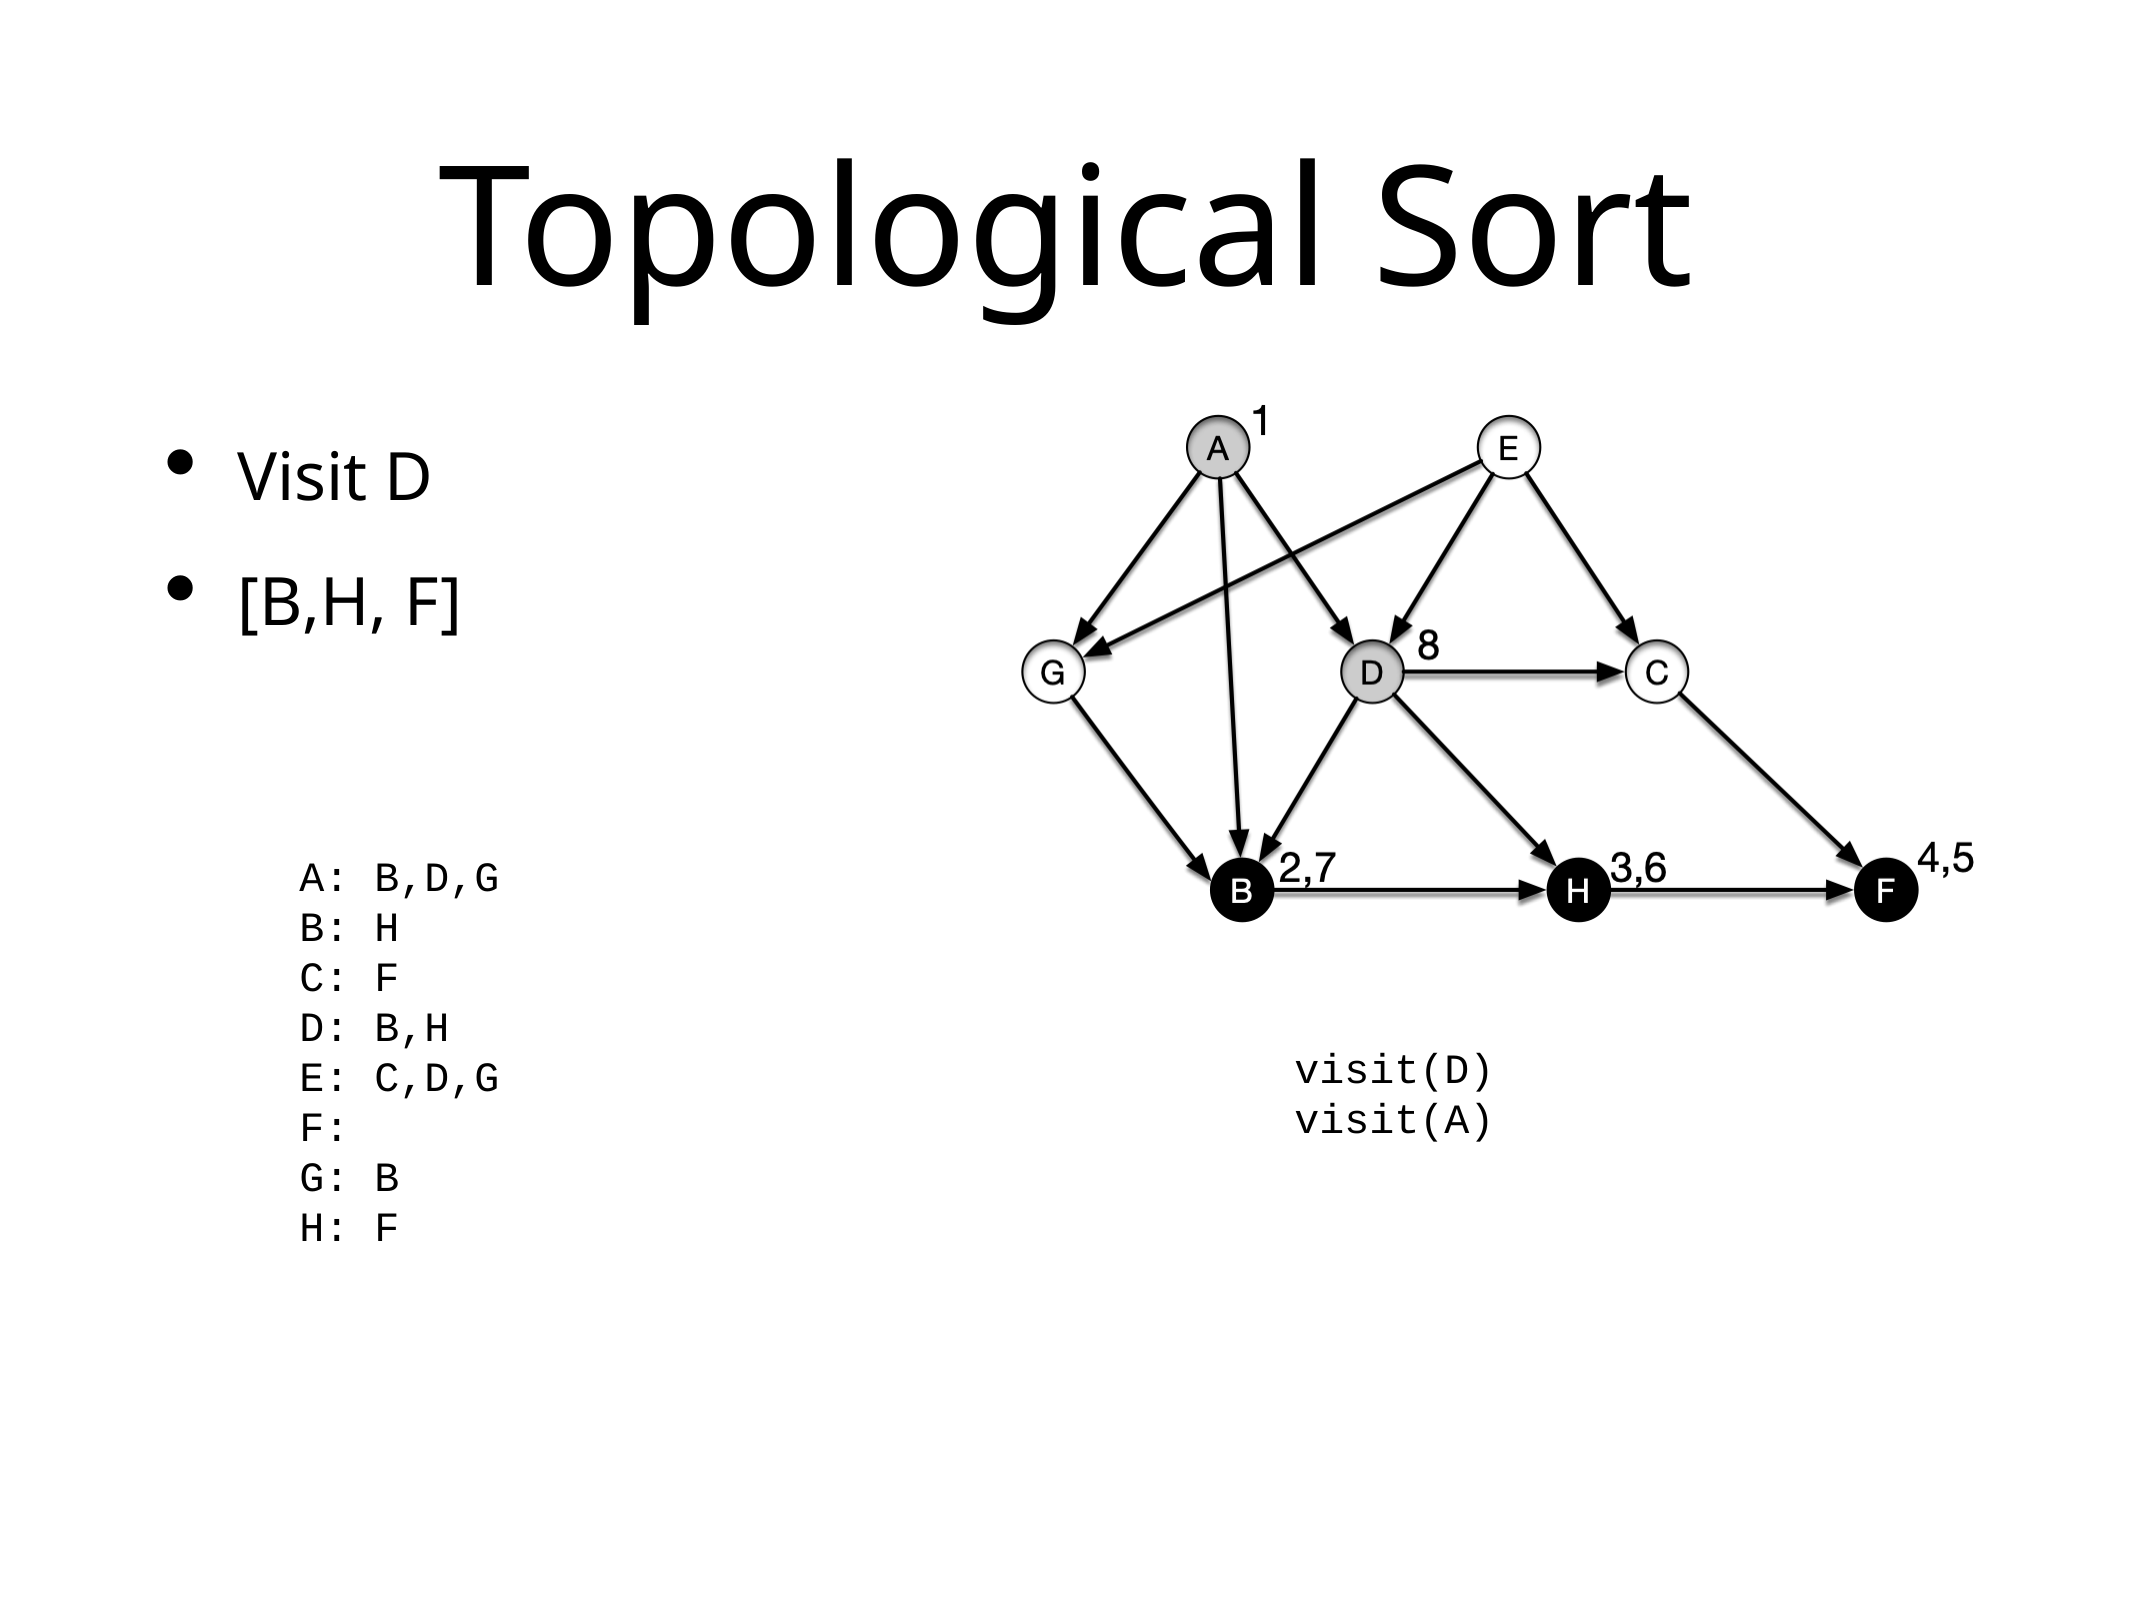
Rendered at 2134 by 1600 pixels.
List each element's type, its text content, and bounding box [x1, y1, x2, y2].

list Visit D [B,H, F] [155, 424, 1068, 1457]
picture [1014, 395, 1978, 940]
text_box A: B,D,G B: H C: F D: B,H E: C,D,G F: G: B H: F [291, 841, 508, 1259]
title Topological Sort [155, 41, 1978, 397]
text_box visit(D) visit(A) [1286, 1033, 1503, 1151]
